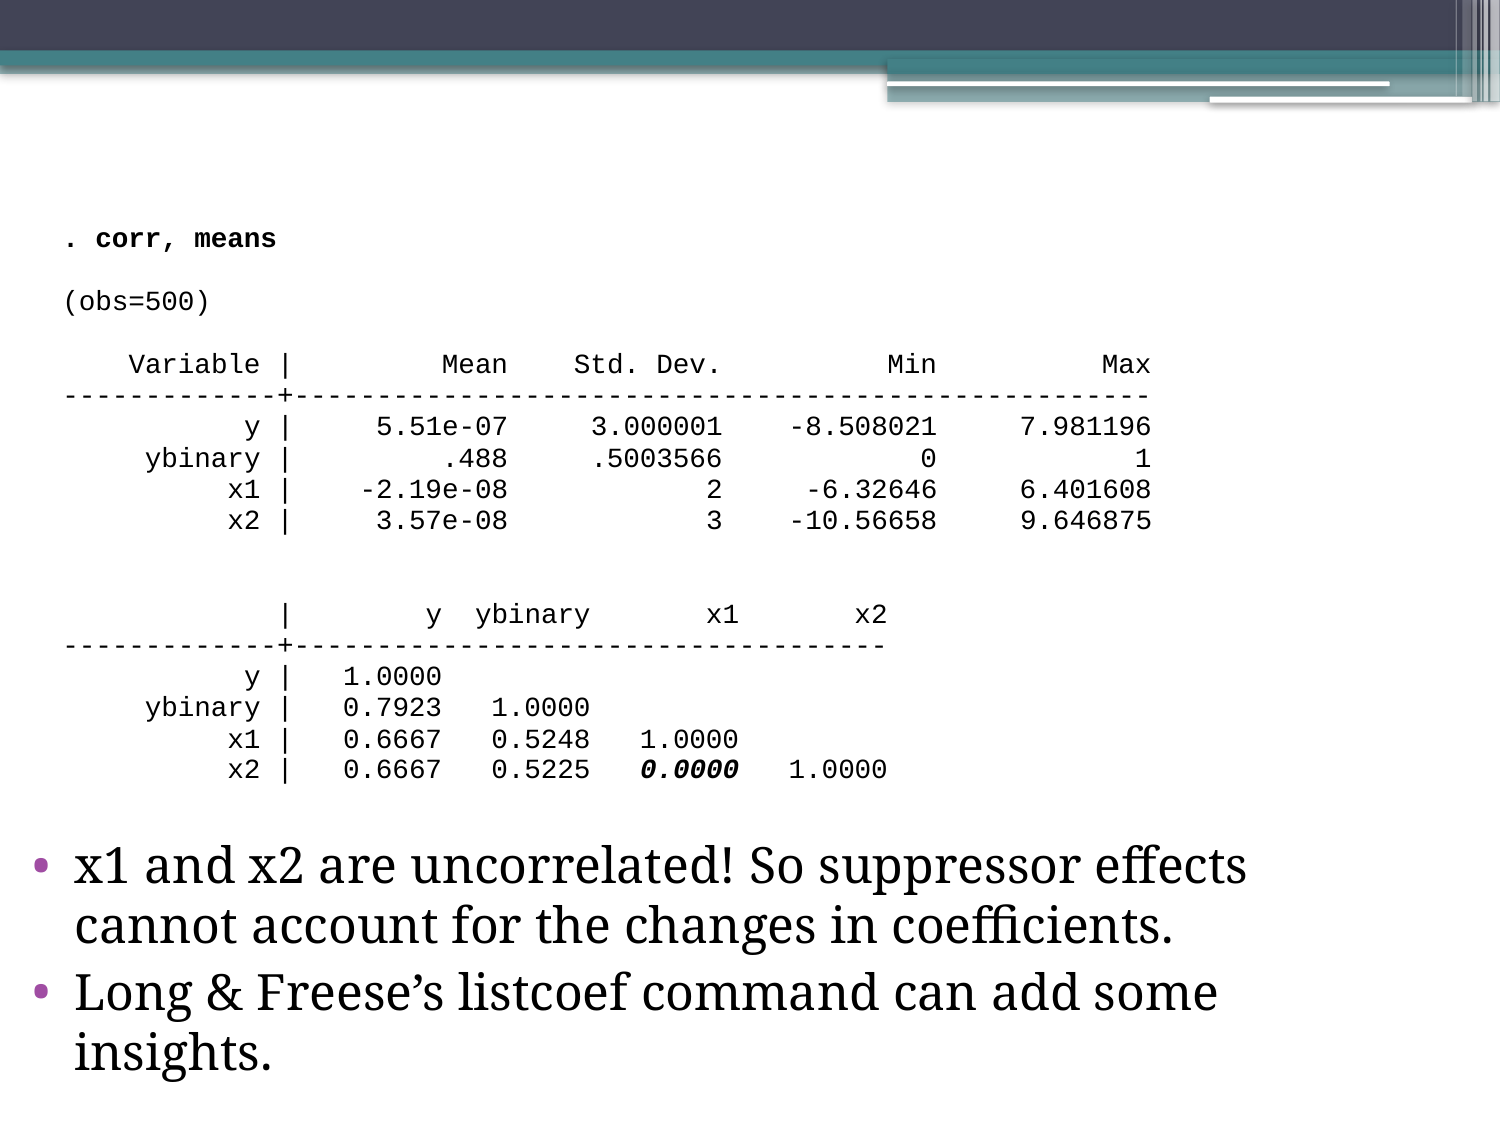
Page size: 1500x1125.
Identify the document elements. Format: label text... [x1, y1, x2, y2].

picture [62, 224, 1193, 788]
list x1 and x2 are uncorrelated! So suppressor effects cannot account for the changes in coefficients. Long & Freese’s listcoef command can add some insights. [0, 369, 1350, 1079]
